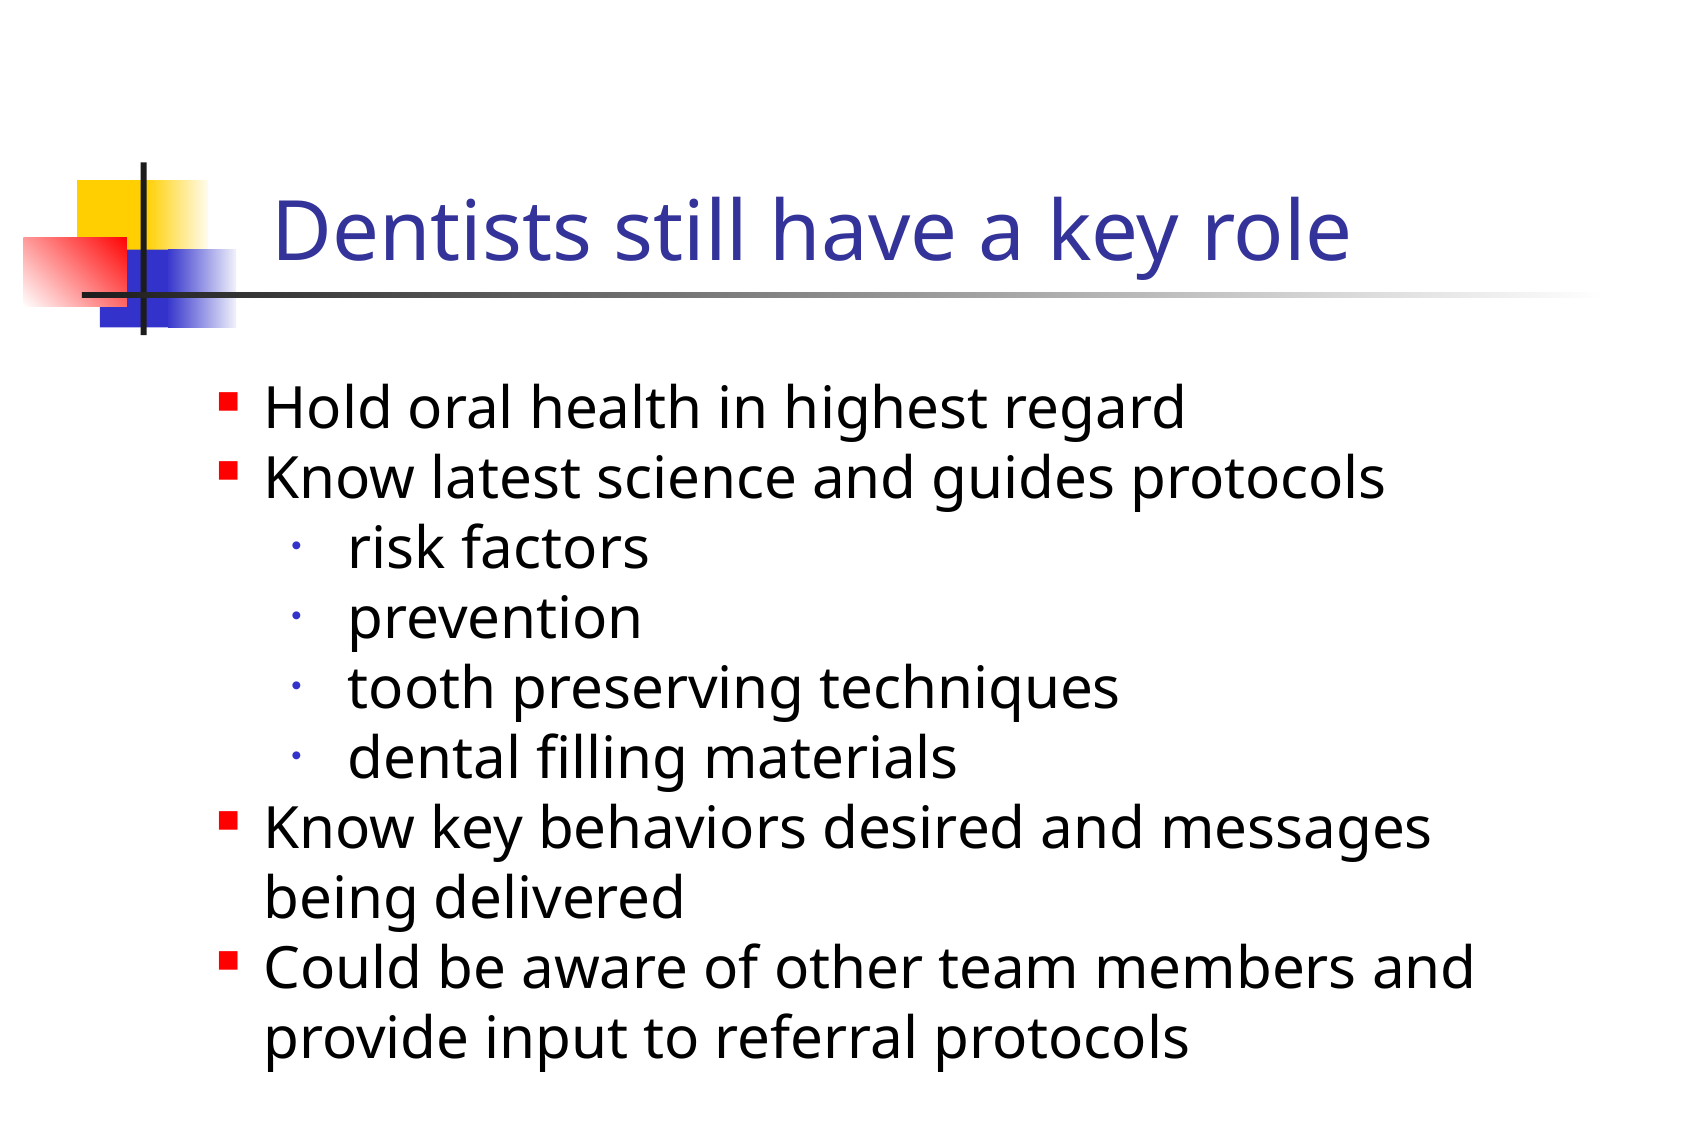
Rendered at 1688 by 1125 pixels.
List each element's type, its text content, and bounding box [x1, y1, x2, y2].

list Hold oral health in highest regard Know latest science and guides protocols risk factors prevention tooth preserving techniques dental filling materials Know key behaviors desired and messages being delivered Could be aware of other team members and provide input to referral protocols [126, 302, 1562, 1045]
title Dentists still have a key role [256, 268, 1549, 302]
